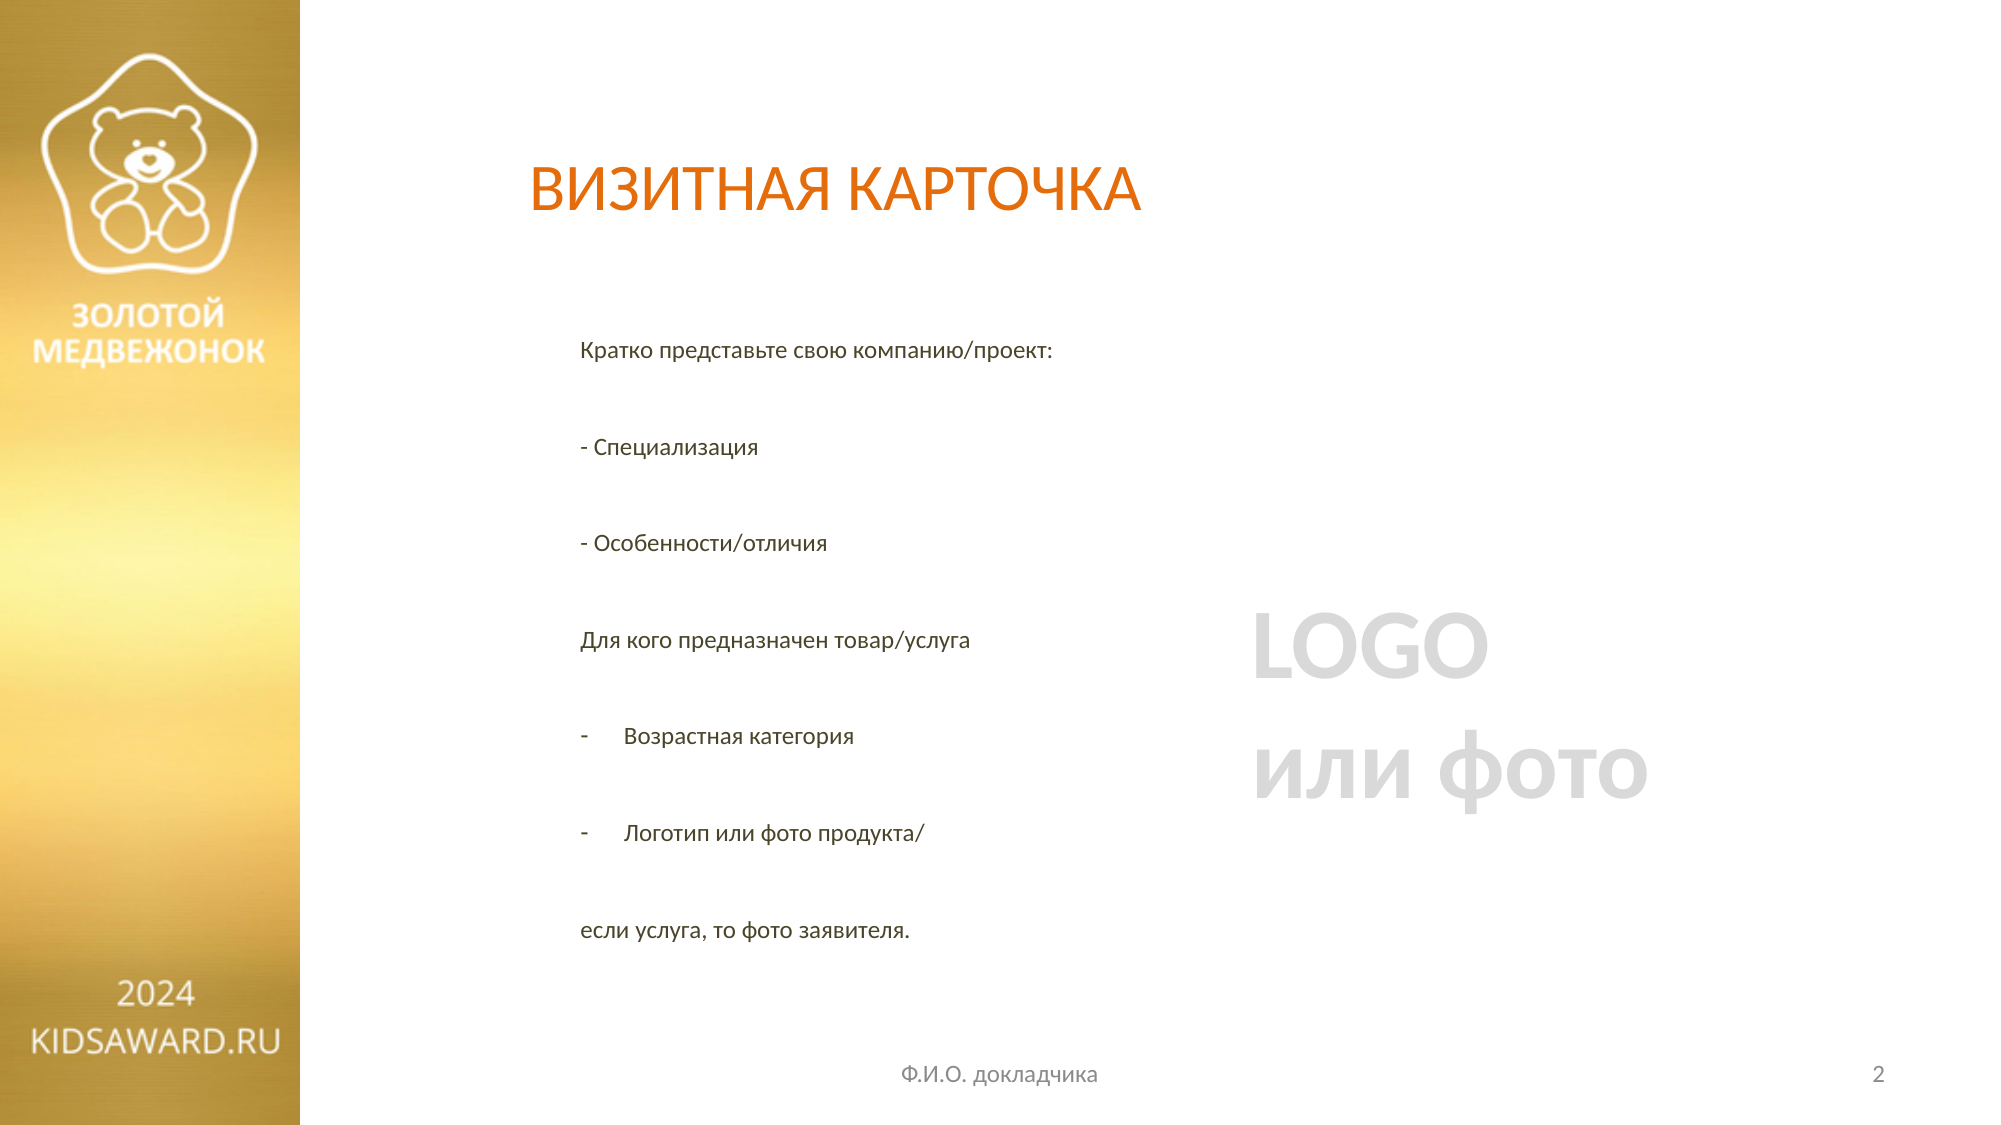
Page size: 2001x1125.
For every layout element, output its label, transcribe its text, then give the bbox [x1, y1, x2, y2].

text_box Кратко представьте свою компанию/проект: - Специализация - Особенности/отличия Для кого предназначен товар/услуга Возрастная категория Логотип или фото продукта/ если услуга, то фото заявителя. [551, 326, 1674, 1059]
picture [0, 0, 301, 1125]
slide_number 2 [1433, 1042, 1900, 1103]
text_box LOGO или фото [1236, 571, 1674, 872]
footer Ф.И.О. докладчика [683, 1042, 1317, 1103]
text_box ВИЗИТНАЯ КАРТОЧКА [514, 30, 1414, 337]
